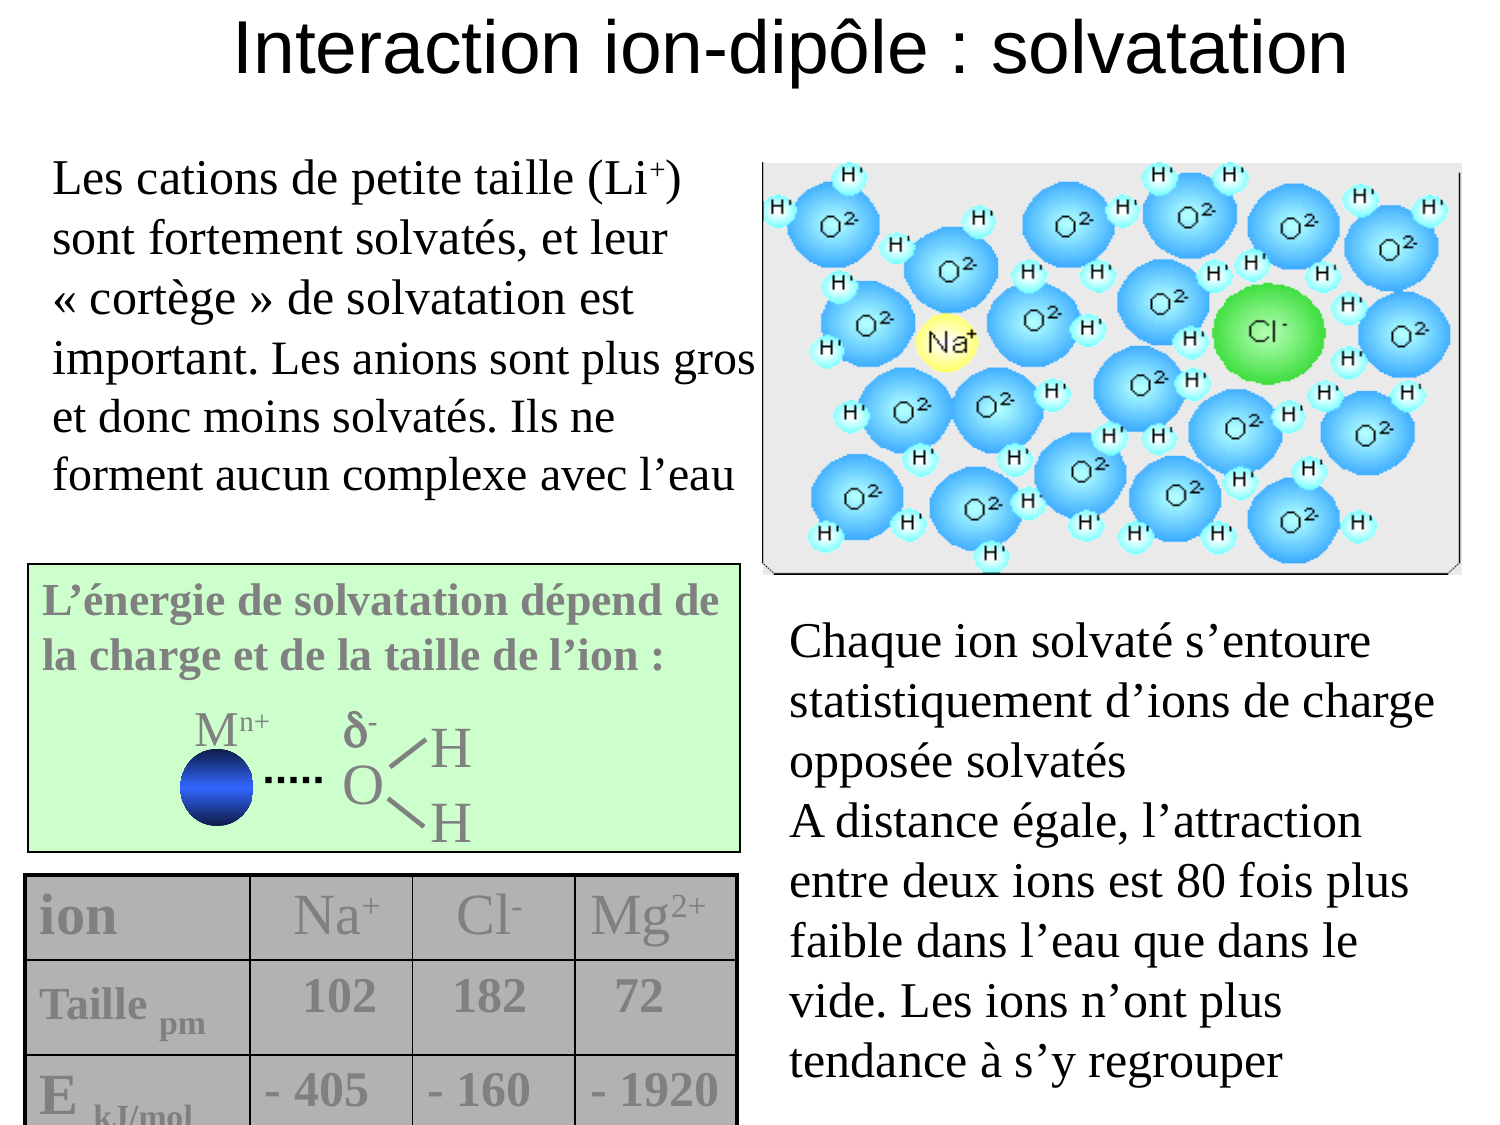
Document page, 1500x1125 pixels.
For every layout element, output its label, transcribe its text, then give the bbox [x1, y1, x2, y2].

table_cell 182 [413, 961, 574, 1054]
table_cell 102 [251, 961, 412, 1054]
table_cell - 1920 [576, 1056, 735, 1125]
table_header Mg2+ [576, 877, 735, 959]
text_box Les cations de petite taille (Li+) sont fortement solvatés, et leur « cortège » de solvatation est important. Les anions sont plus gros et donc moins solvatés. Ils ne forment aucun complexe avec l’eau [37, 137, 788, 508]
title Interaction ion-dipôle : solvatation [37, 0, 1463, 125]
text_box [24, 562, 750, 863]
table_header Cl- [413, 877, 574, 959]
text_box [762, 162, 1463, 1095]
table_header Na+ [251, 877, 412, 959]
table_cell 72 [576, 961, 735, 1054]
table_cell Taille pm [27, 961, 249, 1054]
table_cell E kJ/mol [27, 1056, 249, 1125]
table_cell - 160 [413, 1056, 574, 1125]
table_cell - 405 [251, 1056, 412, 1125]
table_header ion [27, 877, 249, 959]
